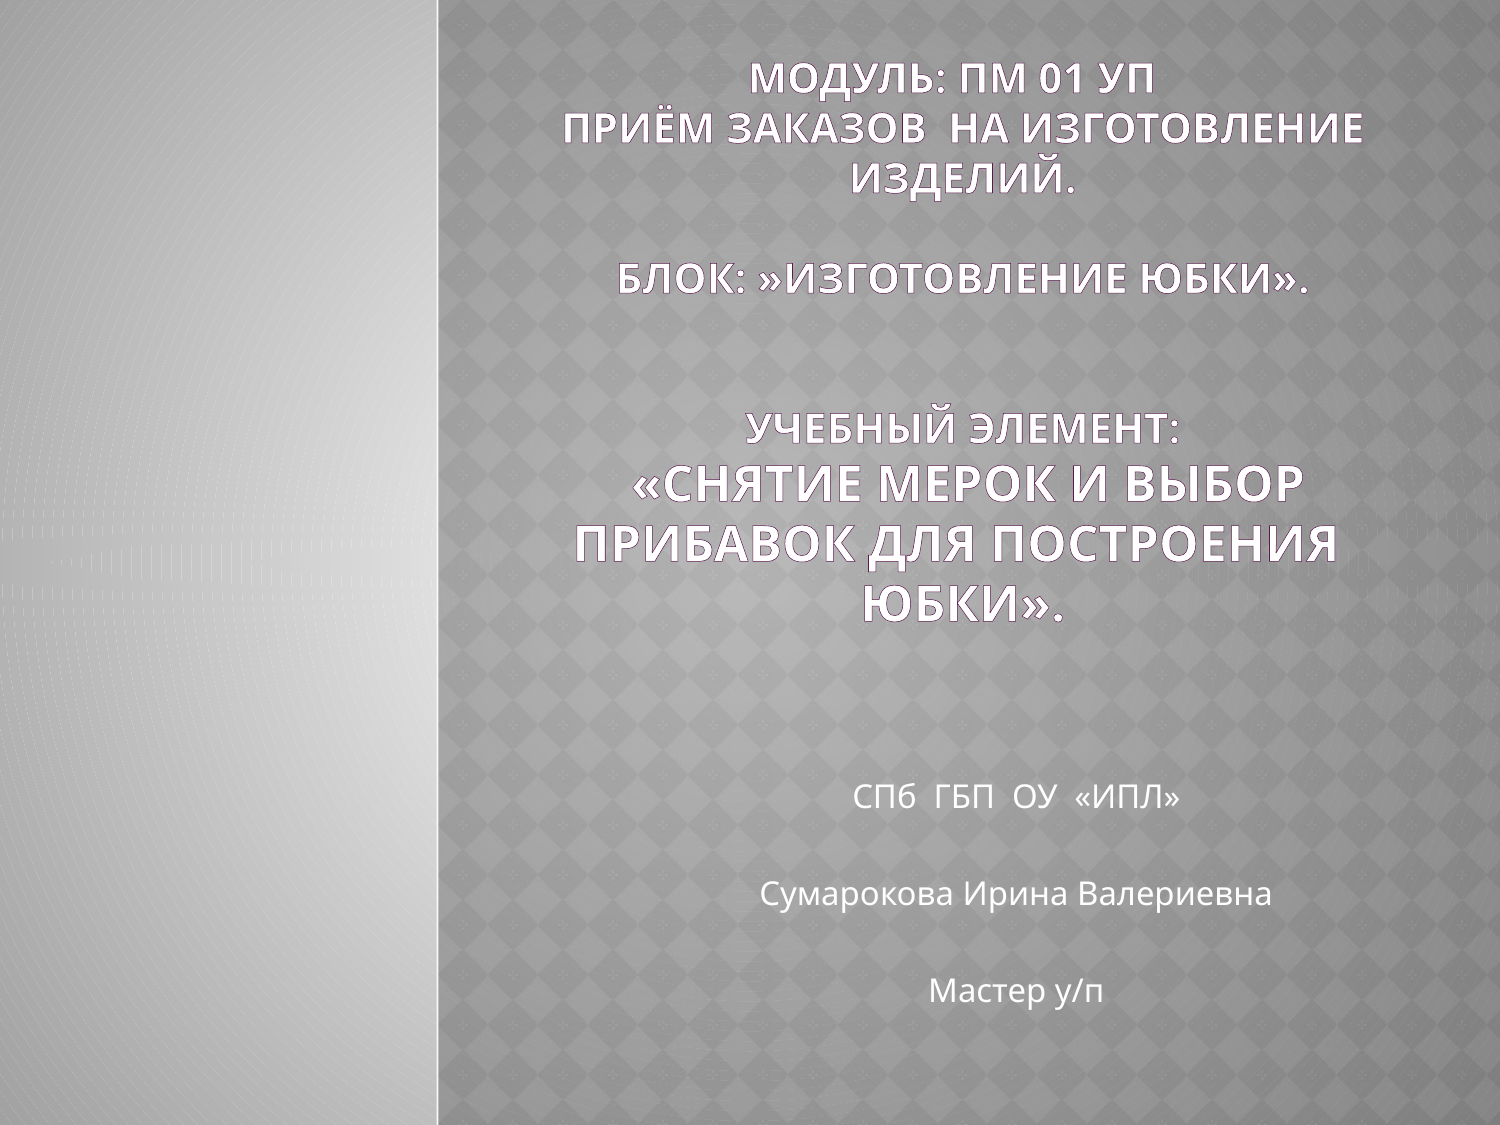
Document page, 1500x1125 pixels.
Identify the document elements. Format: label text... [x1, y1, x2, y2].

subtitle СПб ГБП ОУ «ИПЛ» Сумарокова Ирина Валериевна Мастер у/п [643, 775, 1390, 1012]
title Модуль: ПМ 01 УП Приём заказов на изготовление изделий. Блок: »Изготовление юбки». Учебный элемент: «Снятие мерок и выбор прибавок для построения юбки». [490, 66, 1436, 752]
